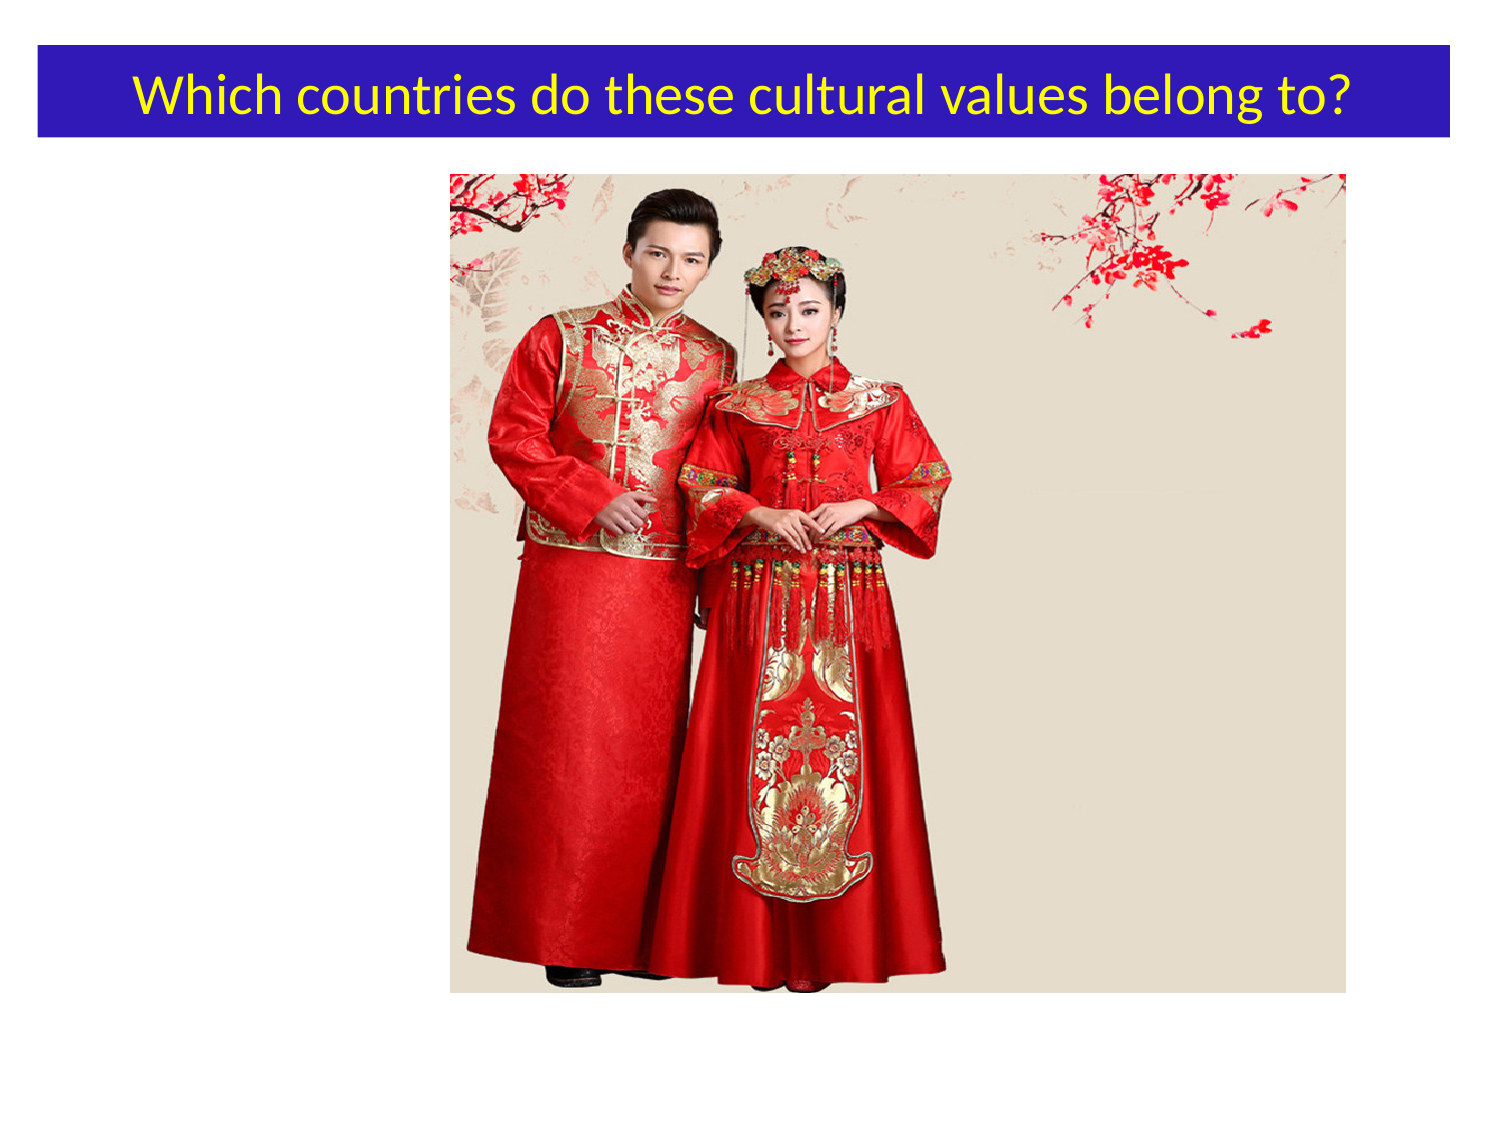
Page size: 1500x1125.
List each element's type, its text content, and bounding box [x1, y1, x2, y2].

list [449, 174, 1347, 993]
title Which countries do these cultural values belong to? [37, 45, 1450, 138]
